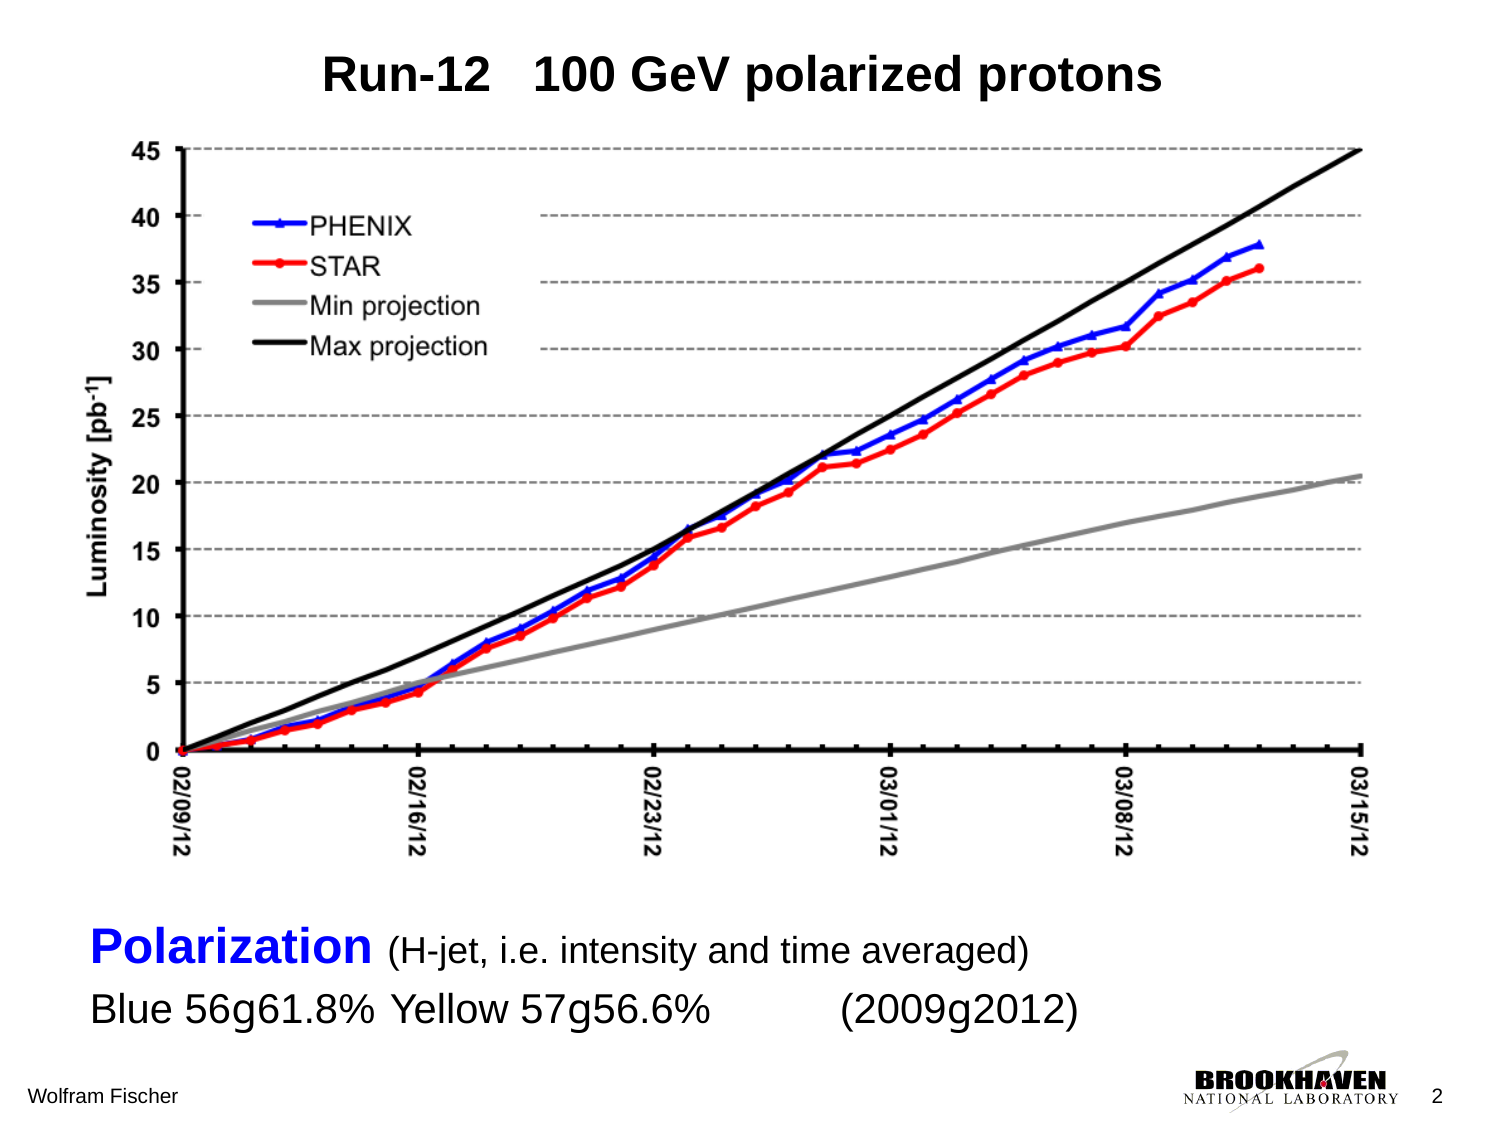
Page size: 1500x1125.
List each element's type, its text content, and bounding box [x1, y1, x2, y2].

text_box Polarization (H-jet, i.e. intensity and time averaged) Blue 56g61.8% Yellow 57g56.6% (2009g2012) [75, 906, 1463, 1063]
title Run-12 100 GeV polarized protons [61, 36, 1438, 106]
footer 2 [1399, 1074, 1476, 1125]
slide_number Wolfram Fischer [11, 1074, 301, 1125]
picture [1183, 1063, 1400, 1113]
picture [32, 106, 1413, 888]
